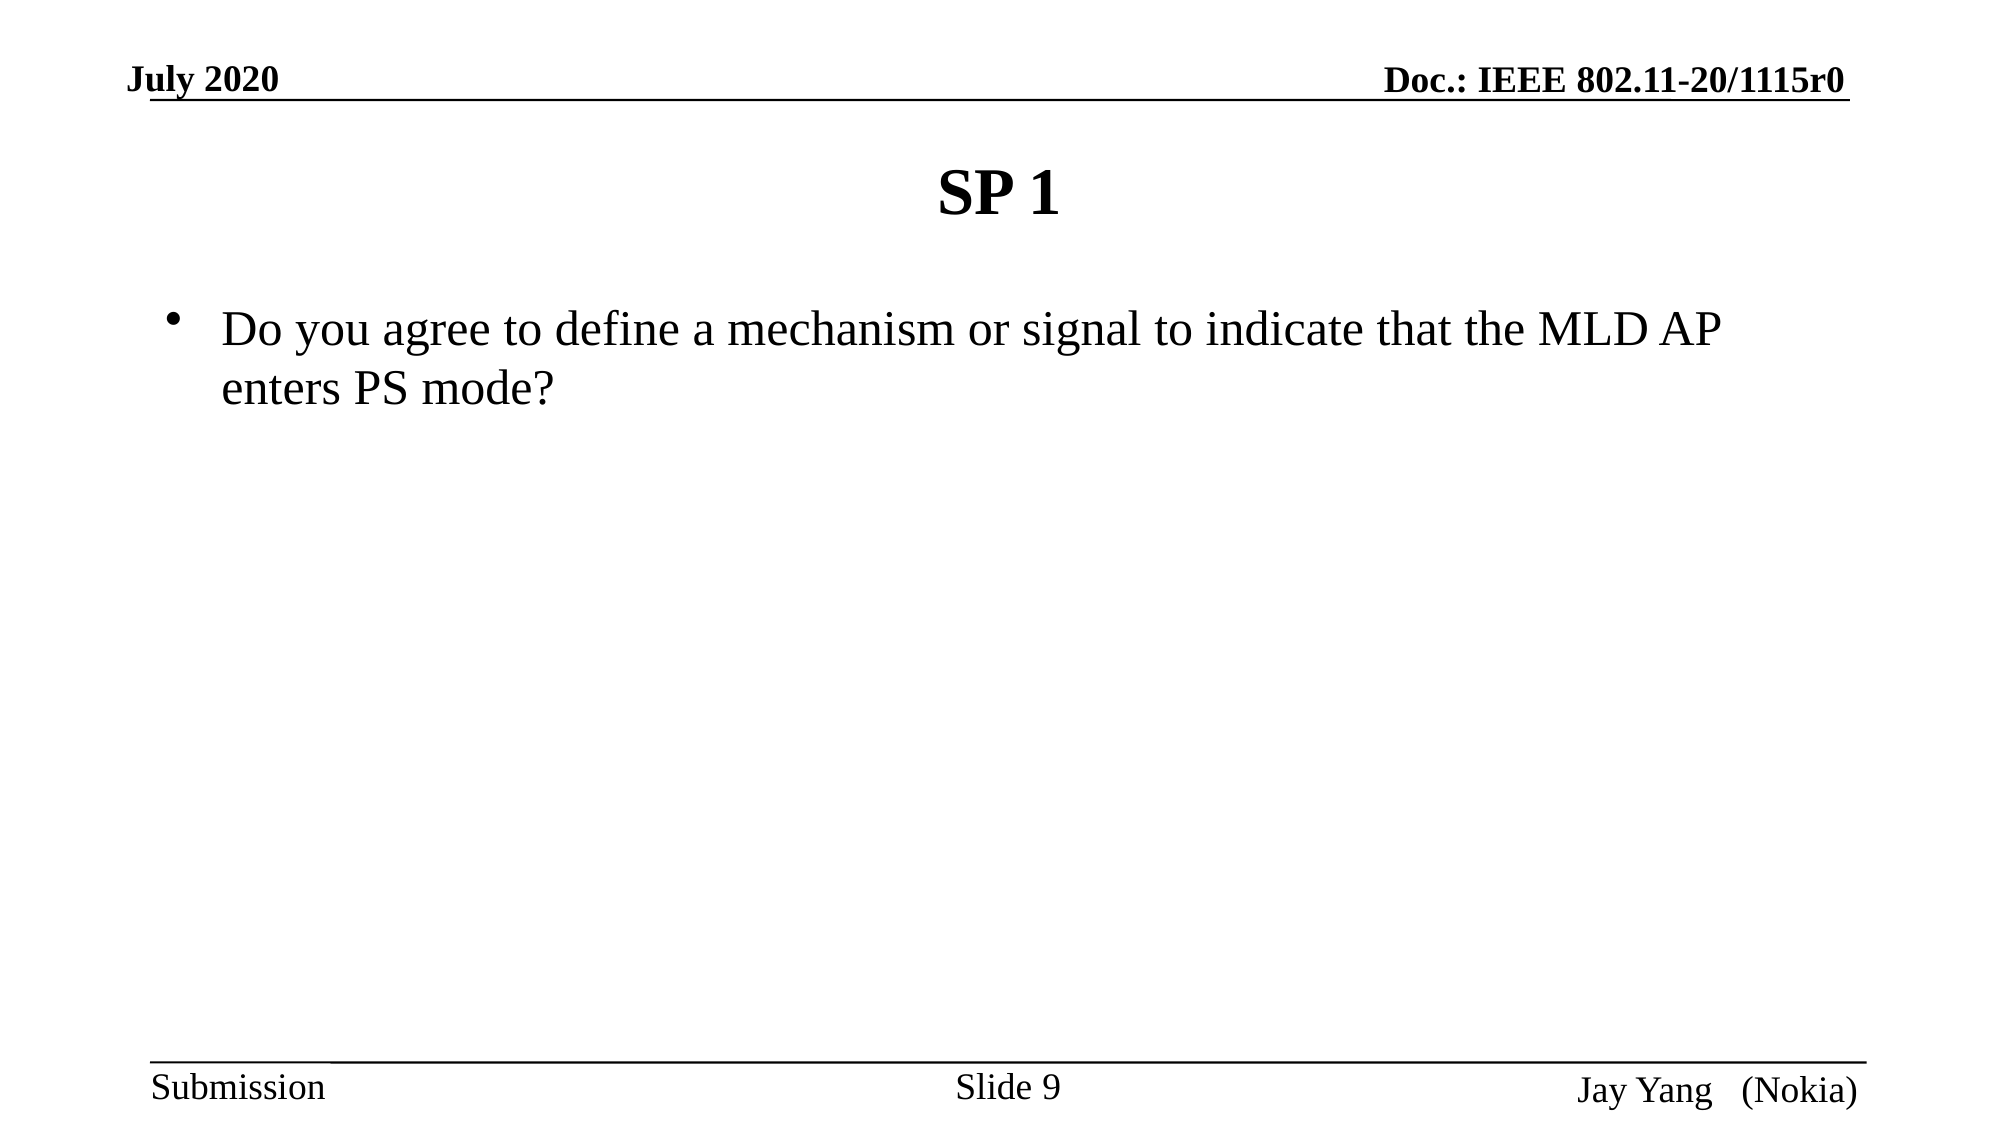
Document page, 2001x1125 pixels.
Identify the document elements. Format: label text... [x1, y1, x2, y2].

footer Jay Yang (Nokia) [1565, 1064, 1859, 1111]
slide_number Slide 9 [942, 1061, 1075, 1108]
title SP 1 [149, 112, 1851, 263]
list Do you agree to define a mechanism or signal to indicate that the MLD AP enters PS mode? [149, 287, 1851, 1038]
